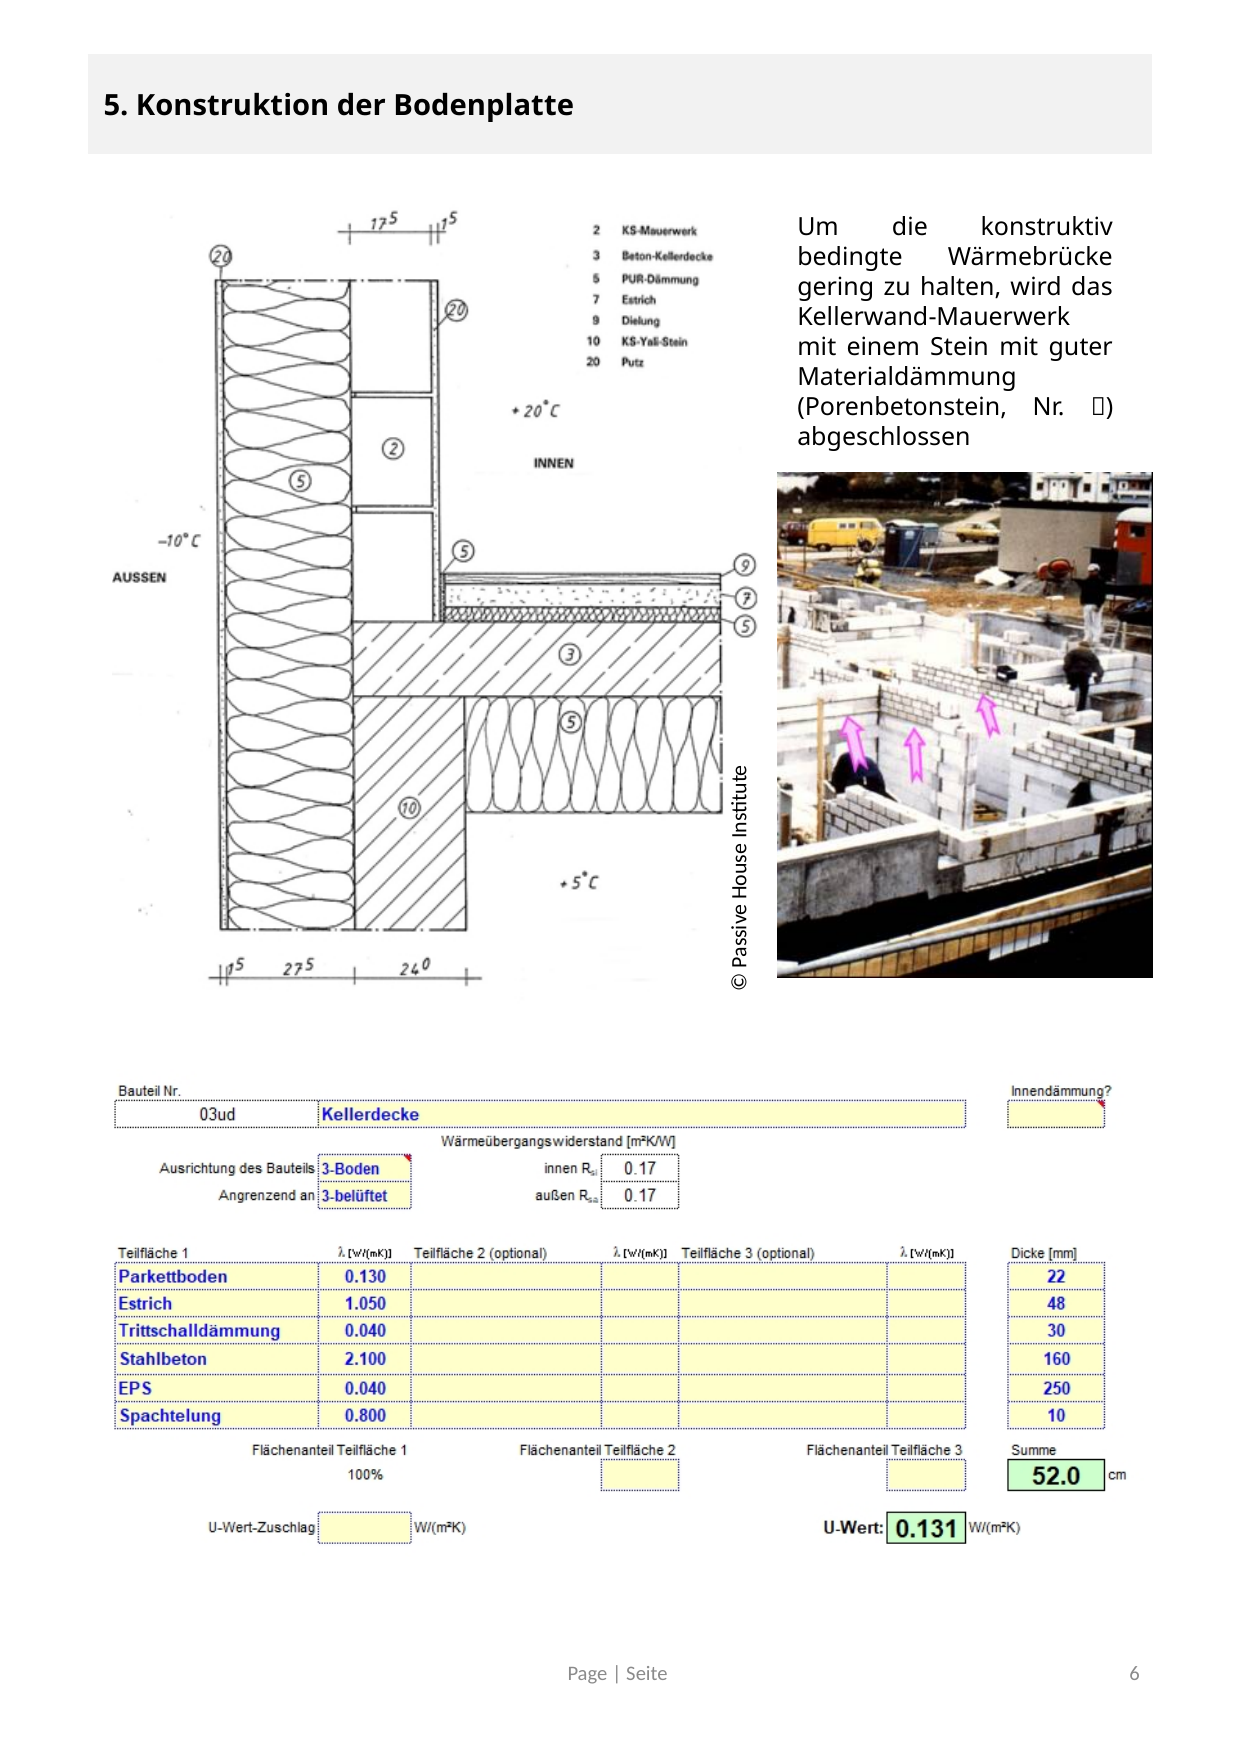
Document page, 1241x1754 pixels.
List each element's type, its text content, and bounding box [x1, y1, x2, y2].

slide_number 6 [875, 1625, 1155, 1719]
picture [112, 203, 759, 1009]
text_box Um die konstruktiv bedingte Wärmebrücke gering zu halten, wird das Kellerwand-Mauerwerk mit einem Stein mit guter Materialdämmung (Porenbetonstein, Nr. ) abgeschlossen [782, 203, 1128, 458]
picture [777, 472, 1153, 978]
footer Page | Seite [410, 1625, 830, 1719]
table_header 5. Konstruktion der Bodenplatte [89, 56, 1151, 152]
picture [94, 1069, 1146, 1557]
